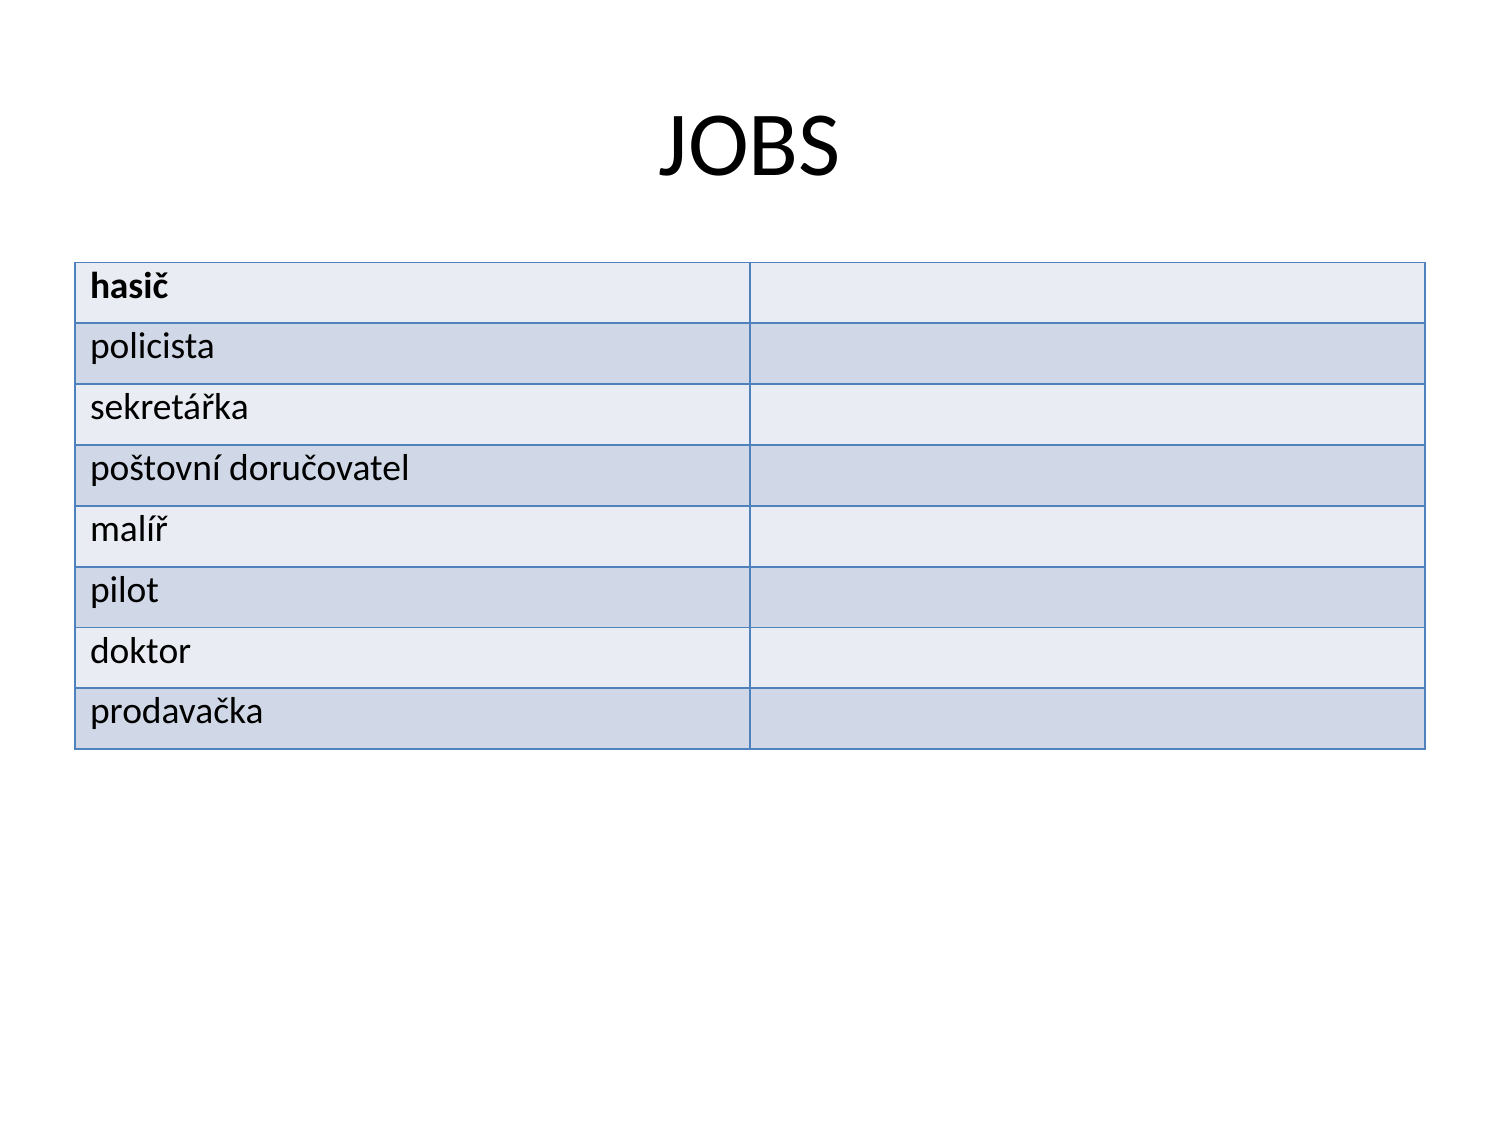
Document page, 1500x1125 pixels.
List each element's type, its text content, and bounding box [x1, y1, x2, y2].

table_cell prodavačka [76, 689, 749, 748]
table_cell pilot [76, 568, 749, 627]
table_cell [751, 689, 1424, 748]
title JOBS [75, 45, 1425, 233]
table_cell [751, 628, 1424, 687]
table_cell doktor [76, 628, 749, 687]
table_cell malíř [76, 507, 749, 566]
table_header [751, 263, 1424, 322]
table_cell [751, 507, 1424, 566]
table_cell [751, 446, 1424, 505]
table_cell [751, 385, 1424, 444]
table_cell [751, 568, 1424, 627]
table_cell policista [76, 324, 749, 383]
table_cell sekretářka [76, 385, 749, 444]
table_header hasič [76, 263, 749, 322]
table_cell [751, 324, 1424, 383]
table_cell poštovní doručovatel [76, 446, 749, 505]
